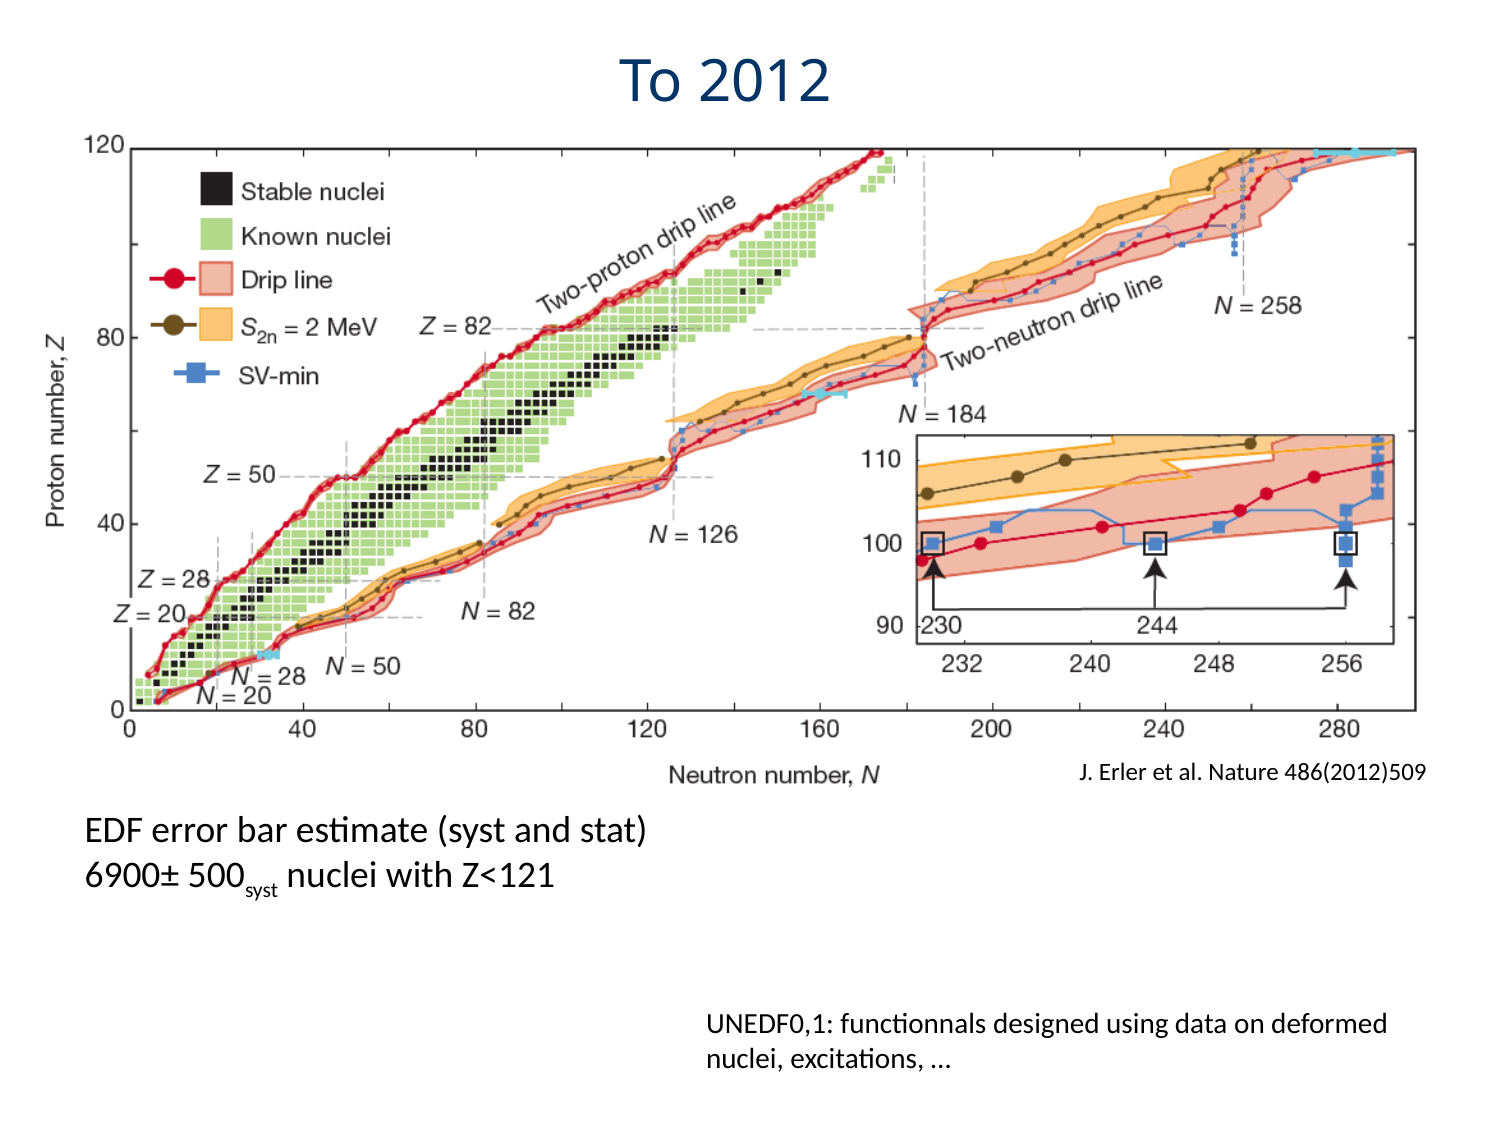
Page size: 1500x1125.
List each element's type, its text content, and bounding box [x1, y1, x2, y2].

picture [0, 111, 1445, 795]
text_box UNEDF0,1: functionnals designed using data on deformed nuclei, excitations, … [691, 997, 1435, 1082]
text_box To 2012 [118, 45, 1333, 110]
text_box EDF error bar estimate (syst and stat) 6900± 500syst nuclei with Z<121 [69, 802, 682, 909]
